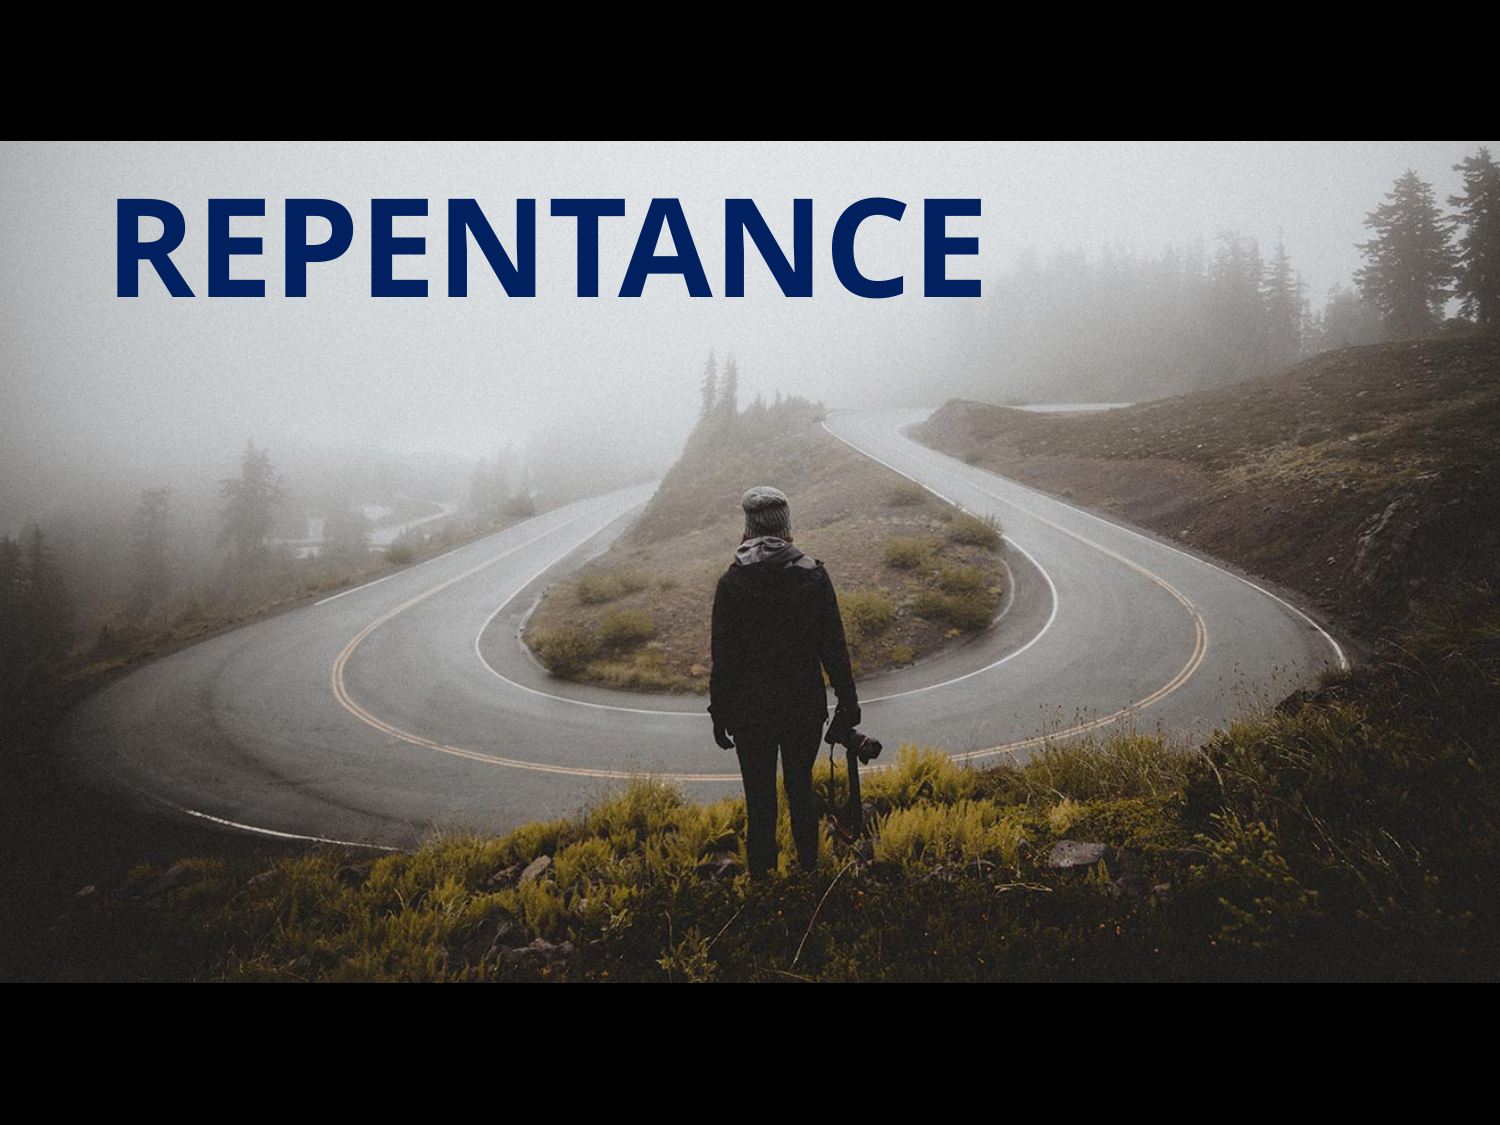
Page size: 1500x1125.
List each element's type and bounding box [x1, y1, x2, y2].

picture [0, 141, 1500, 983]
